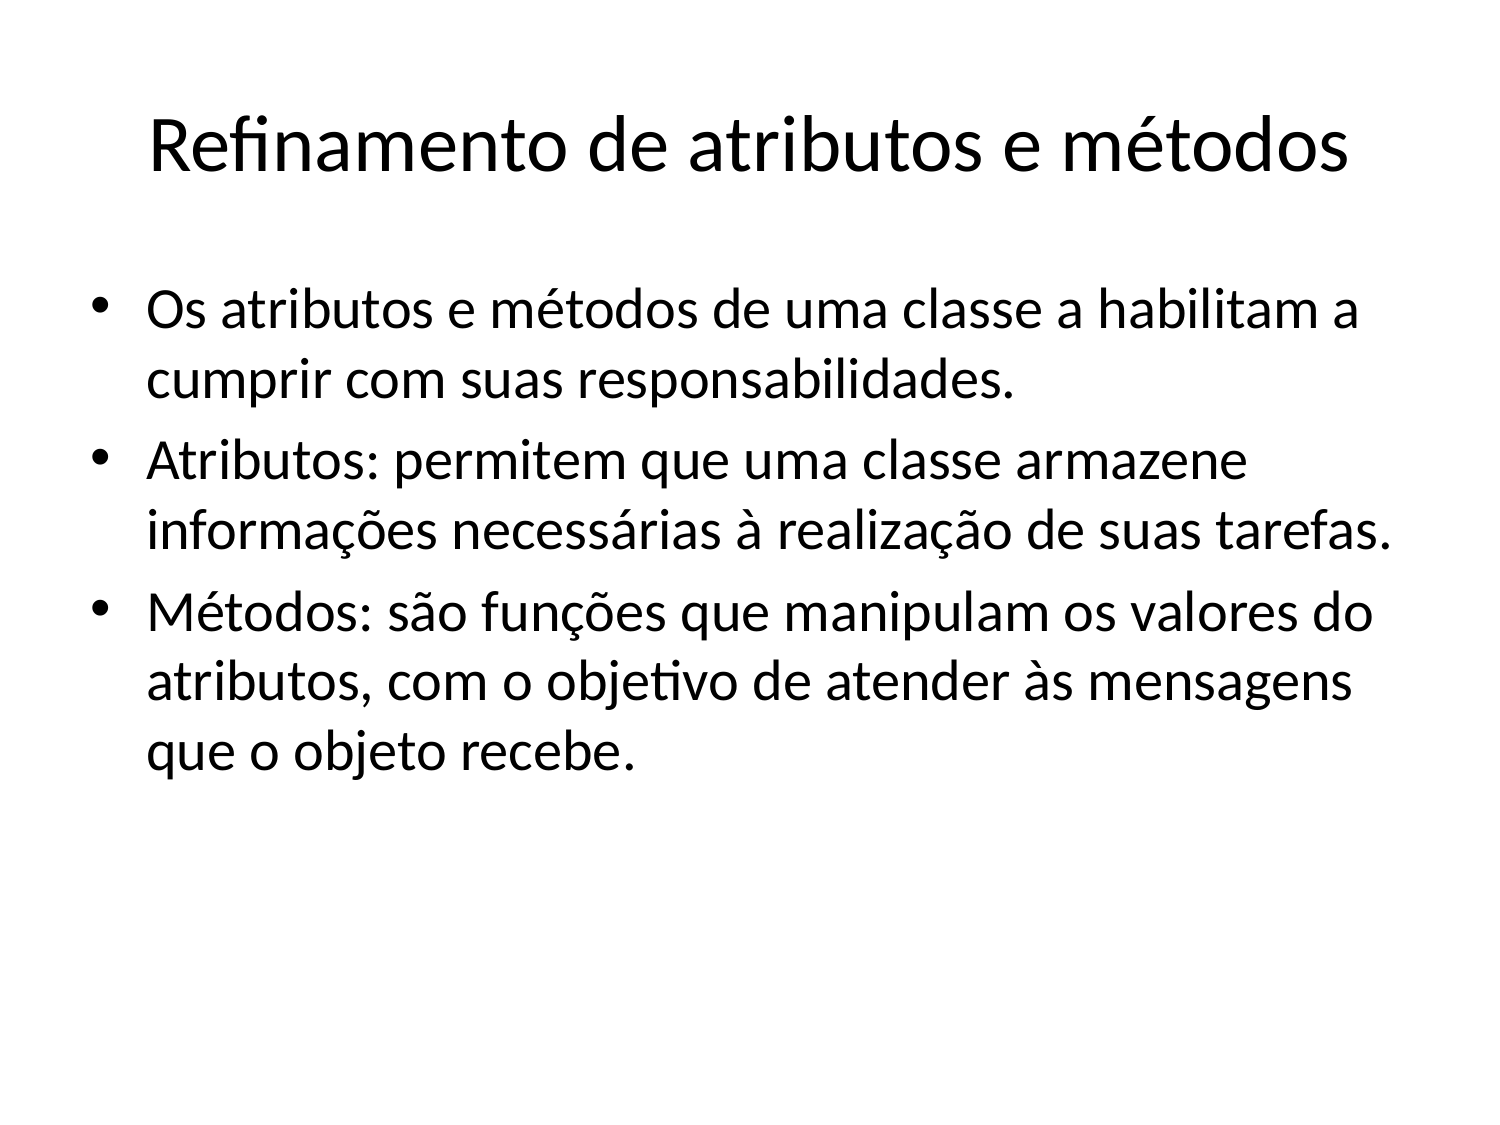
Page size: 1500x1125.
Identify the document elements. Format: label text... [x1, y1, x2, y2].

list Os atributos e métodos de uma classe a habilitam a cumprir com suas responsabilidades. Atributos: permitem que uma classe armazene informações necessárias à realização de suas tarefas. Métodos: são funções que manipulam os valores do atributos, com o objetivo de atender às mensagens que o objeto recebe. [75, 262, 1425, 1005]
title Refinamento de atributos e métodos [75, 45, 1425, 233]
